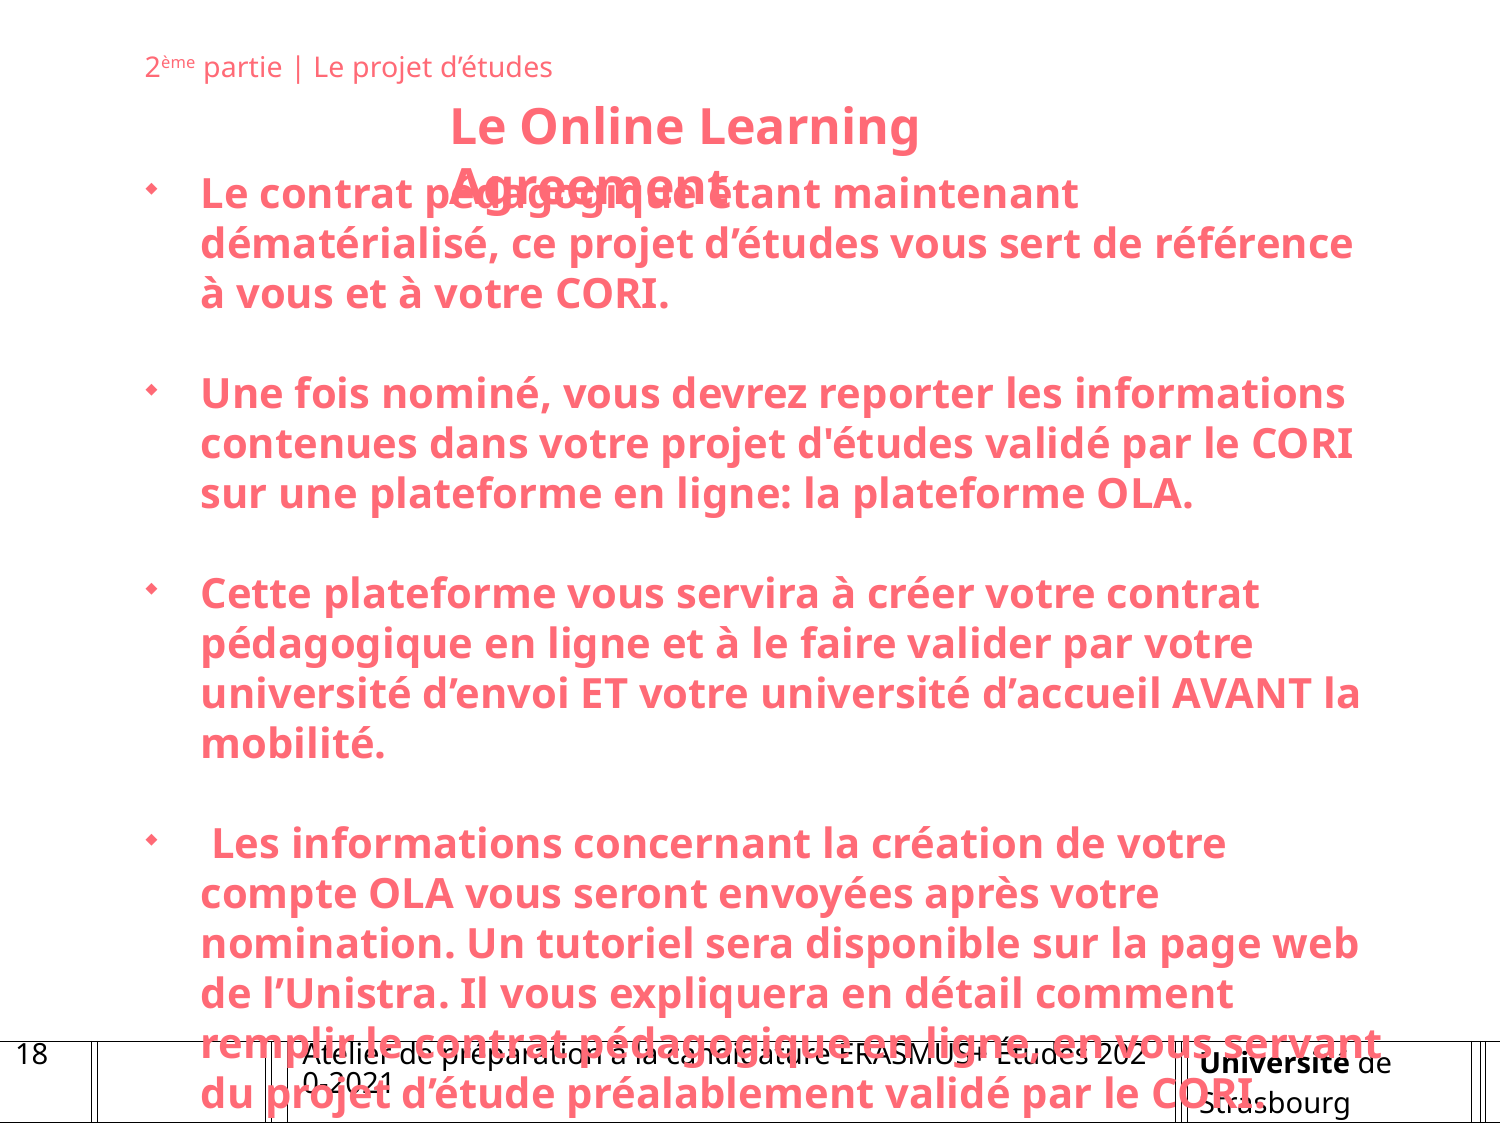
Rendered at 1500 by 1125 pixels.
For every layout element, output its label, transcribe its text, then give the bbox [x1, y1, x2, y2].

slide_number 18 [0, 1032, 92, 1078]
list 2ème partie | Le projet d’études [129, 40, 724, 91]
list Le Online Learning Agreement [434, 86, 1029, 158]
text_box Le contrat pédagogique étant maintenant dématérialisé, ce projet d’études vous sert de référence à vous et à votre CORI. Une fois nominé, vous devrez reporter les informations contenues dans votre projet d'études validé par le CORI sur une plateforme en ligne: la plateforme OLA. Cette plateforme vous servira à créer votre contrat pédagogique en ligne et à le faire valider par votre université d’envoi ET votre université d’accueil AVANT la mobilité. Les informations concernant la création de votre compte OLA vous seront envoyées après votre nomination. Un tutoriel sera disponible sur la page web de l’Unistra. Il vous expliquera en détail comment remplir le contrat pédagogique en ligne, en vous servant du projet d’étude préalablement validé par le CORI. [129, 159, 1406, 1125]
